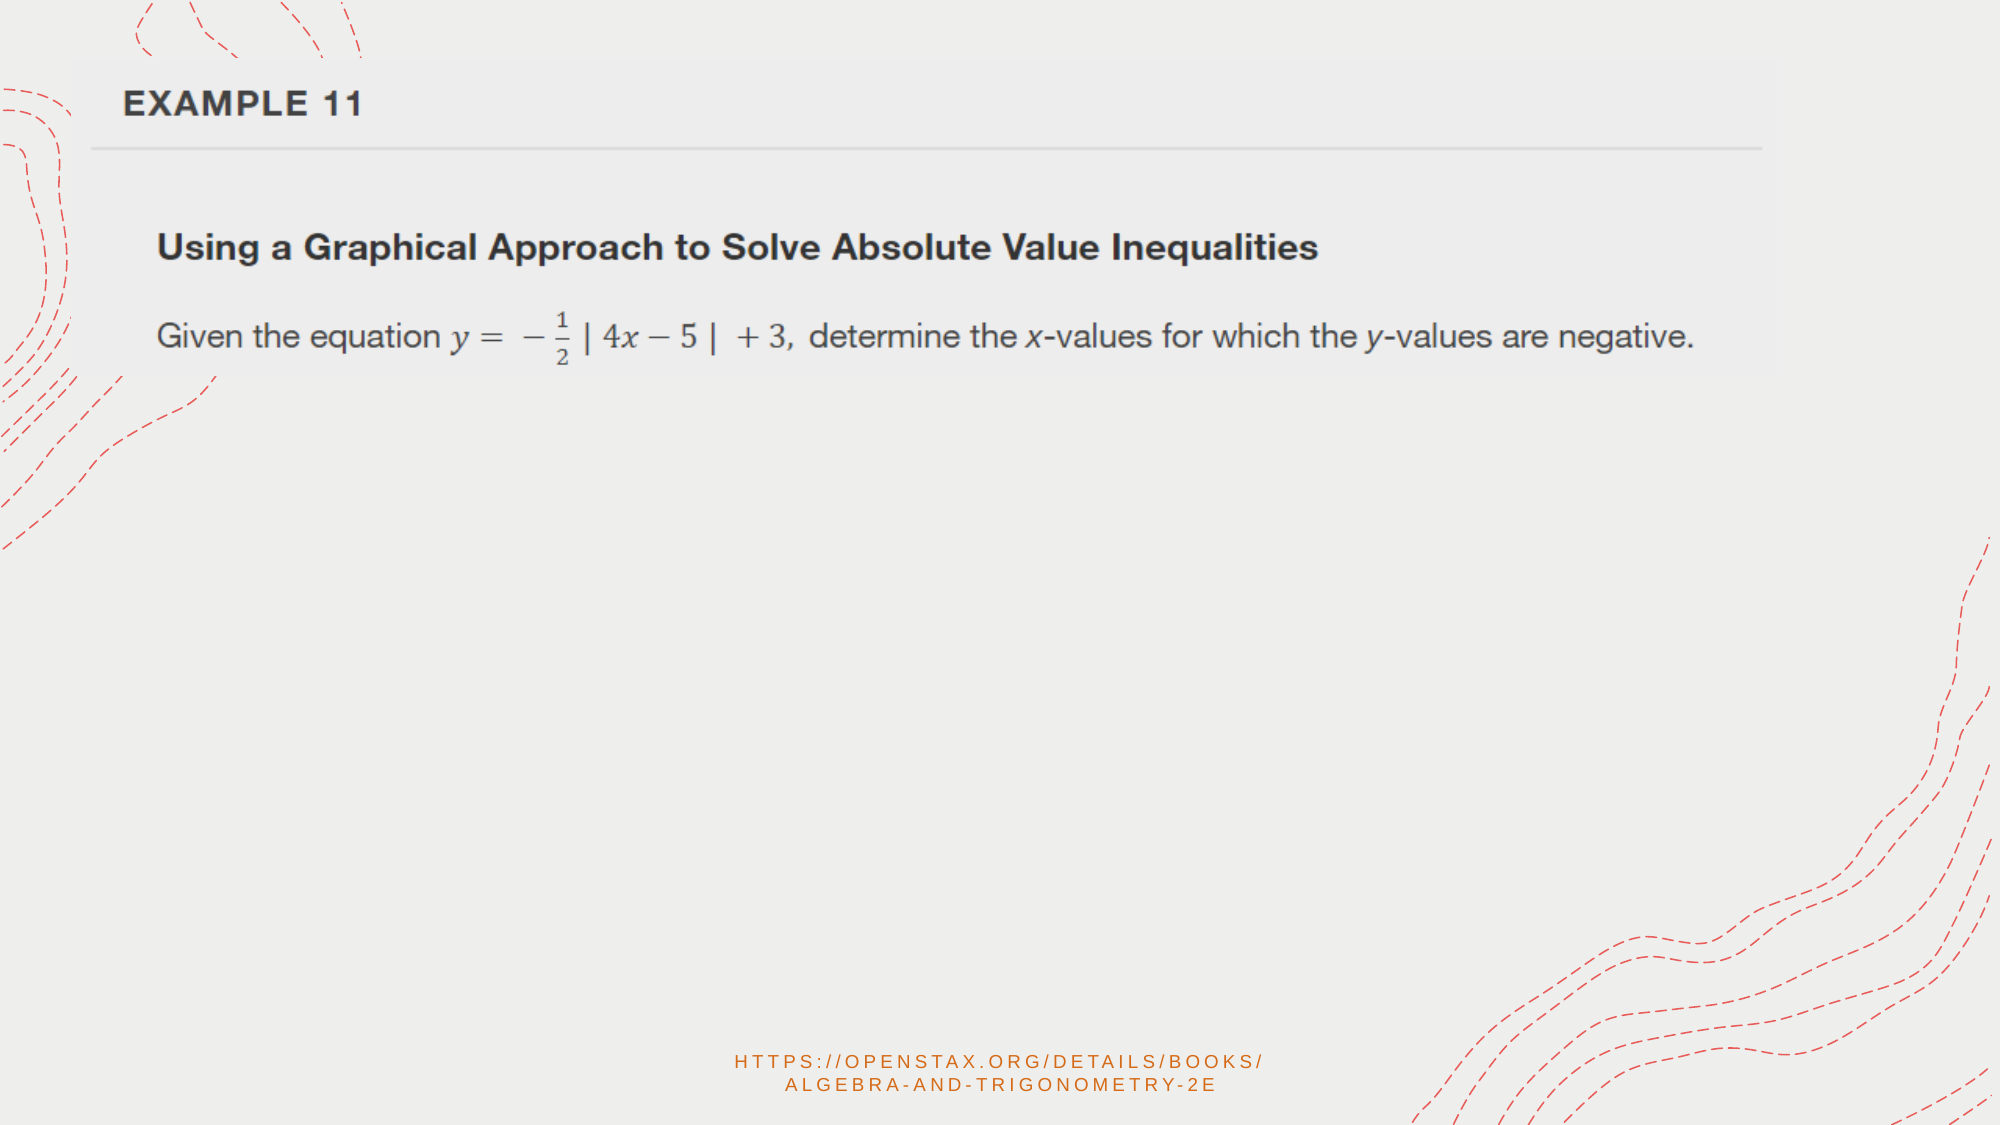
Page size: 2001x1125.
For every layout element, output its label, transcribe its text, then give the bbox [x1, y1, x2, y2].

footer https://openstax.org/details/books/algebra-and-trigonometry-2e [662, 1042, 1338, 1103]
picture [71, 58, 1783, 376]
